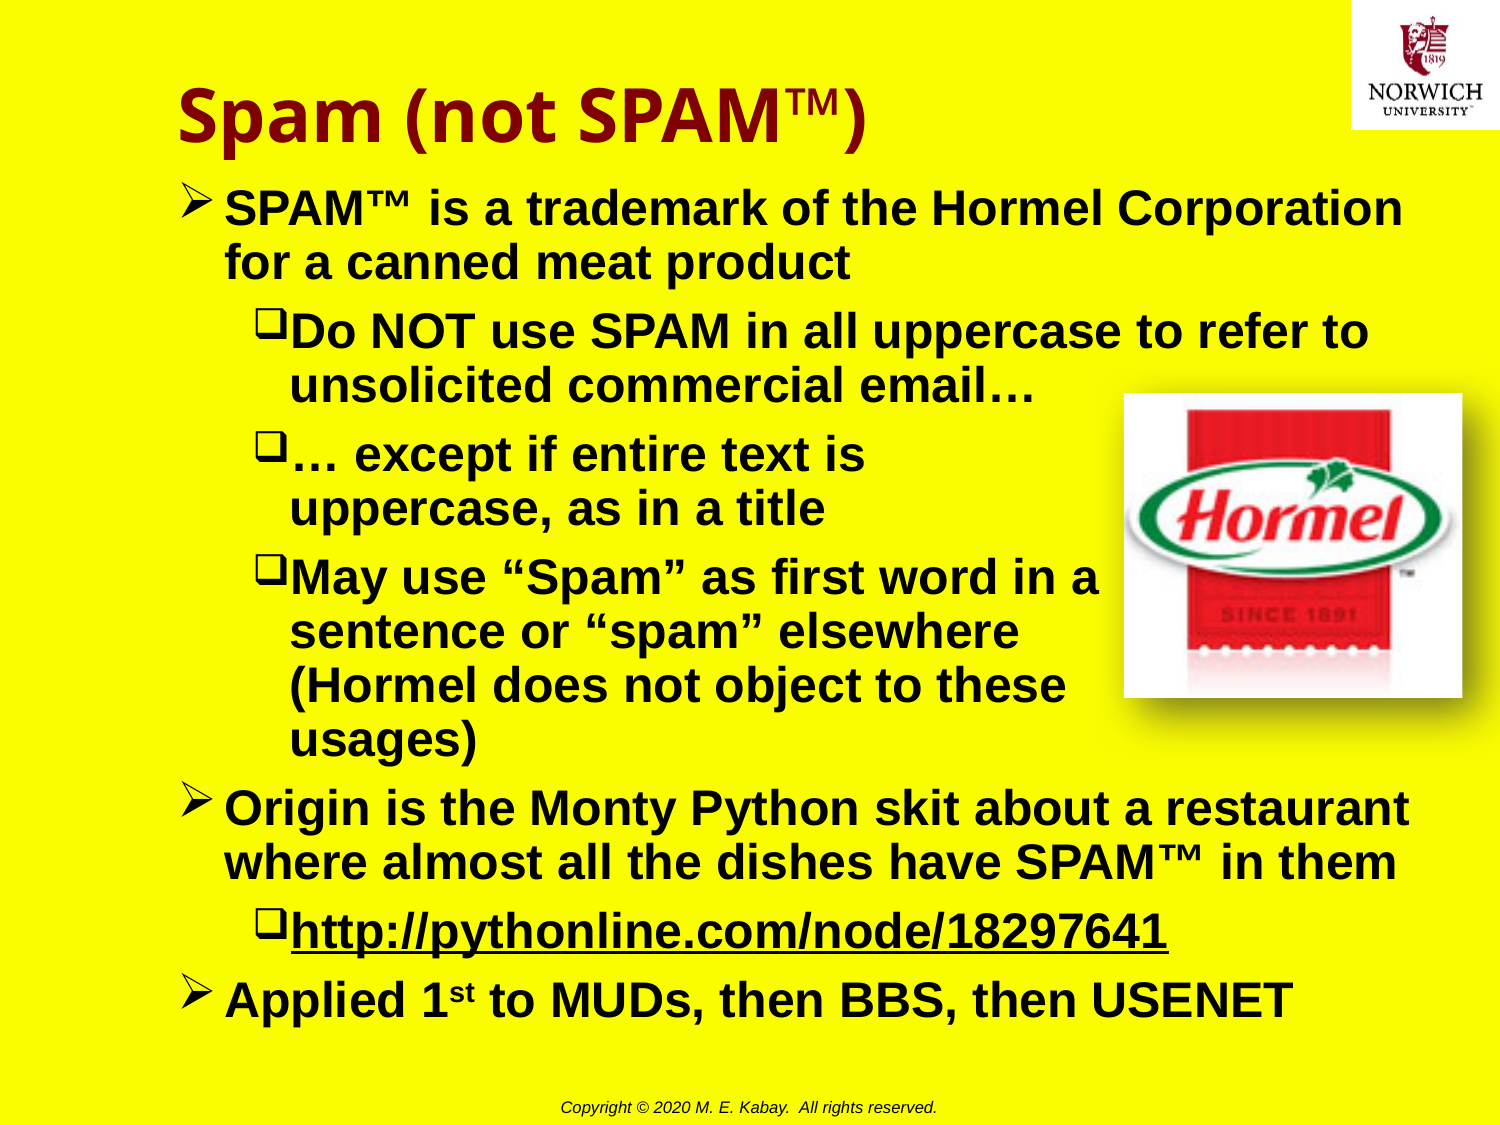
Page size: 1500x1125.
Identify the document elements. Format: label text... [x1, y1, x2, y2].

list SPAM™ is a trademark of the Hormel Corporation for a canned meat product Do NOT use SPAM in all uppercase to refer to unsolicited commercial email… … except if entire text is uppercase, as in a title May use “Spam” as first word in a sentence or “spam” elsewhere (Hormel does not object to these usages) Origin is the Monty Python skit about a restaurant where almost all the dishes have SPAM™ in them http://pythonline.com/node/18297641 Applied 1st to MUDs, then BBS, then USENET [161, 174, 1476, 1076]
title Spam (not SPAM™) [161, 24, 1339, 174]
picture [1351, 0, 1500, 130]
picture [1123, 393, 1463, 698]
